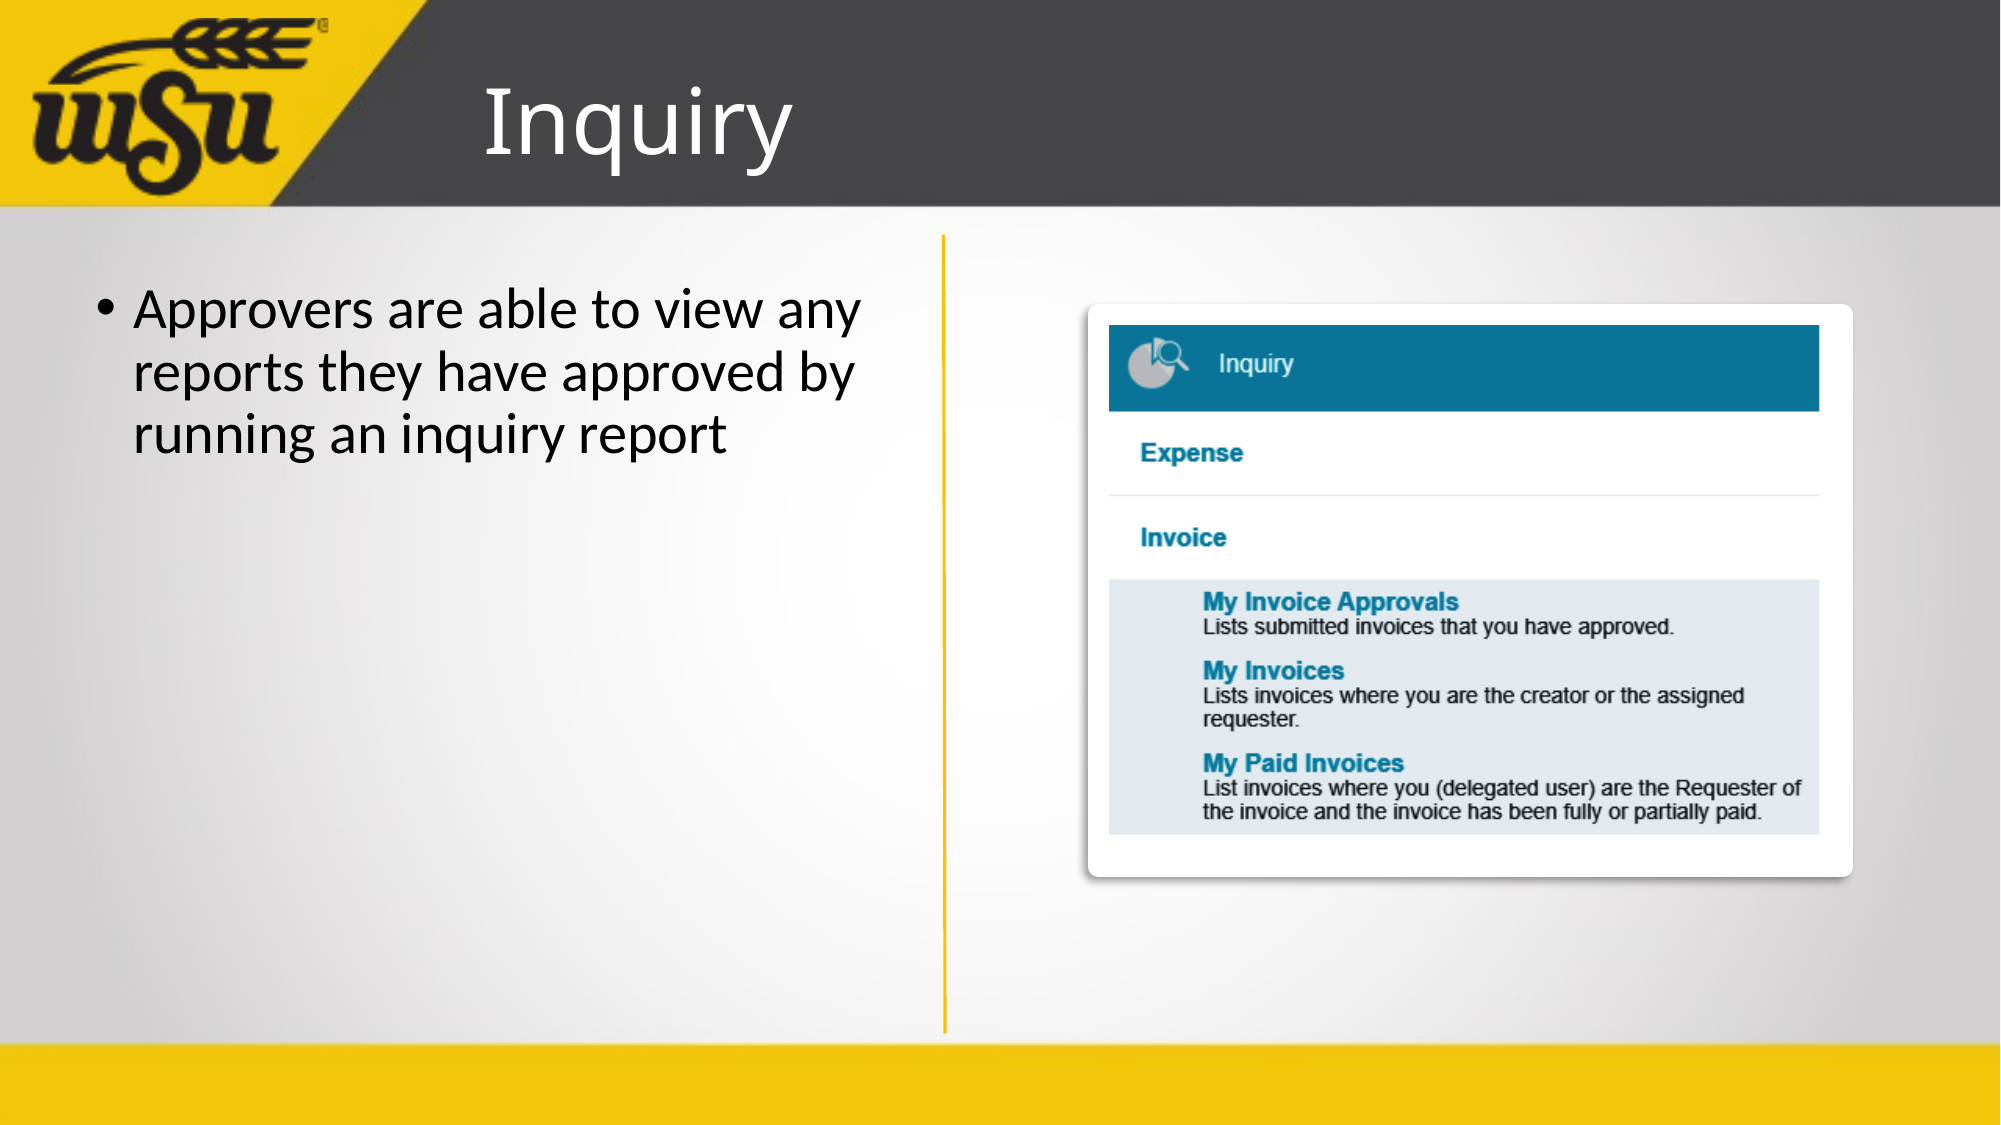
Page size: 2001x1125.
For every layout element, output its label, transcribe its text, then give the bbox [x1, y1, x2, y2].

picture [1108, 325, 1832, 857]
title Inquiry [468, 46, 1864, 204]
picture [1127, 337, 1189, 389]
list Approvers are able to view any reports they have approved by running an inquiry report [80, 270, 885, 967]
picture [1221, 354, 1294, 377]
